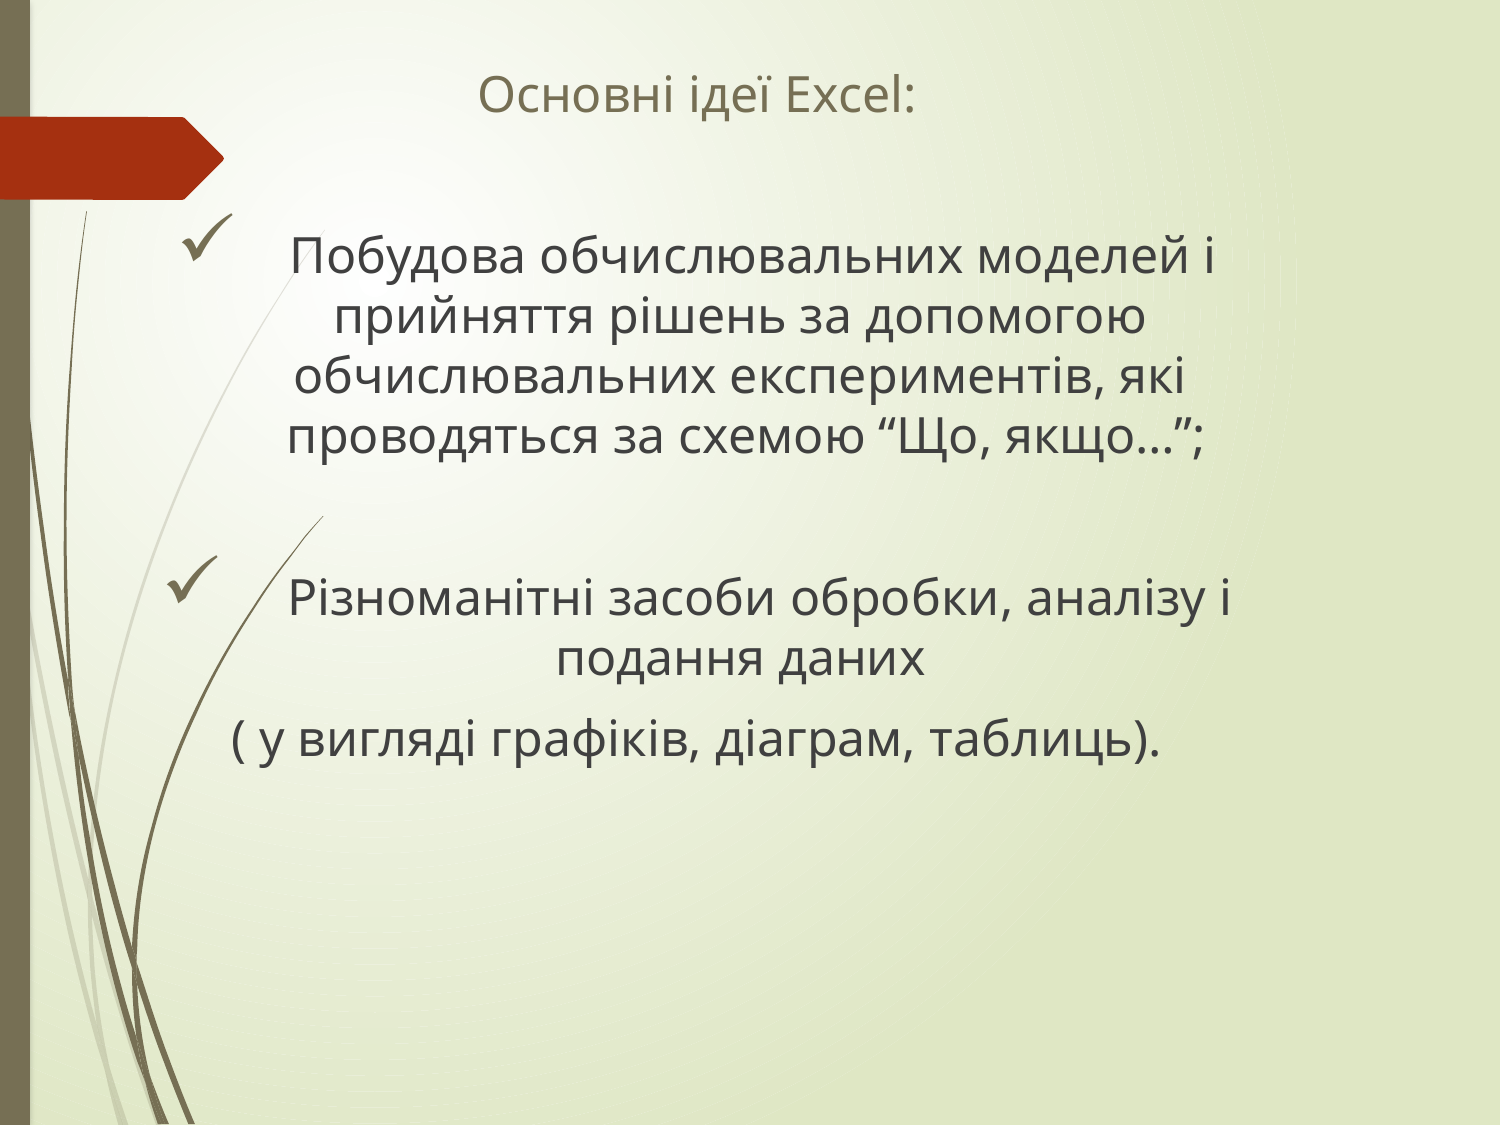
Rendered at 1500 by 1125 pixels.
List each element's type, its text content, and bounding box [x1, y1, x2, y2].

list Основні ідеї Excel: Побудова обчислювальних моделей і прийняття рішень за допомогою обчислювальних експериментів, які проводяться за схемою “Що, якщо…”; Різноманітні засоби обробки, аналізу і подання даних ( у вигляді графіків, діаграм, таблиць). [112, 54, 1282, 917]
